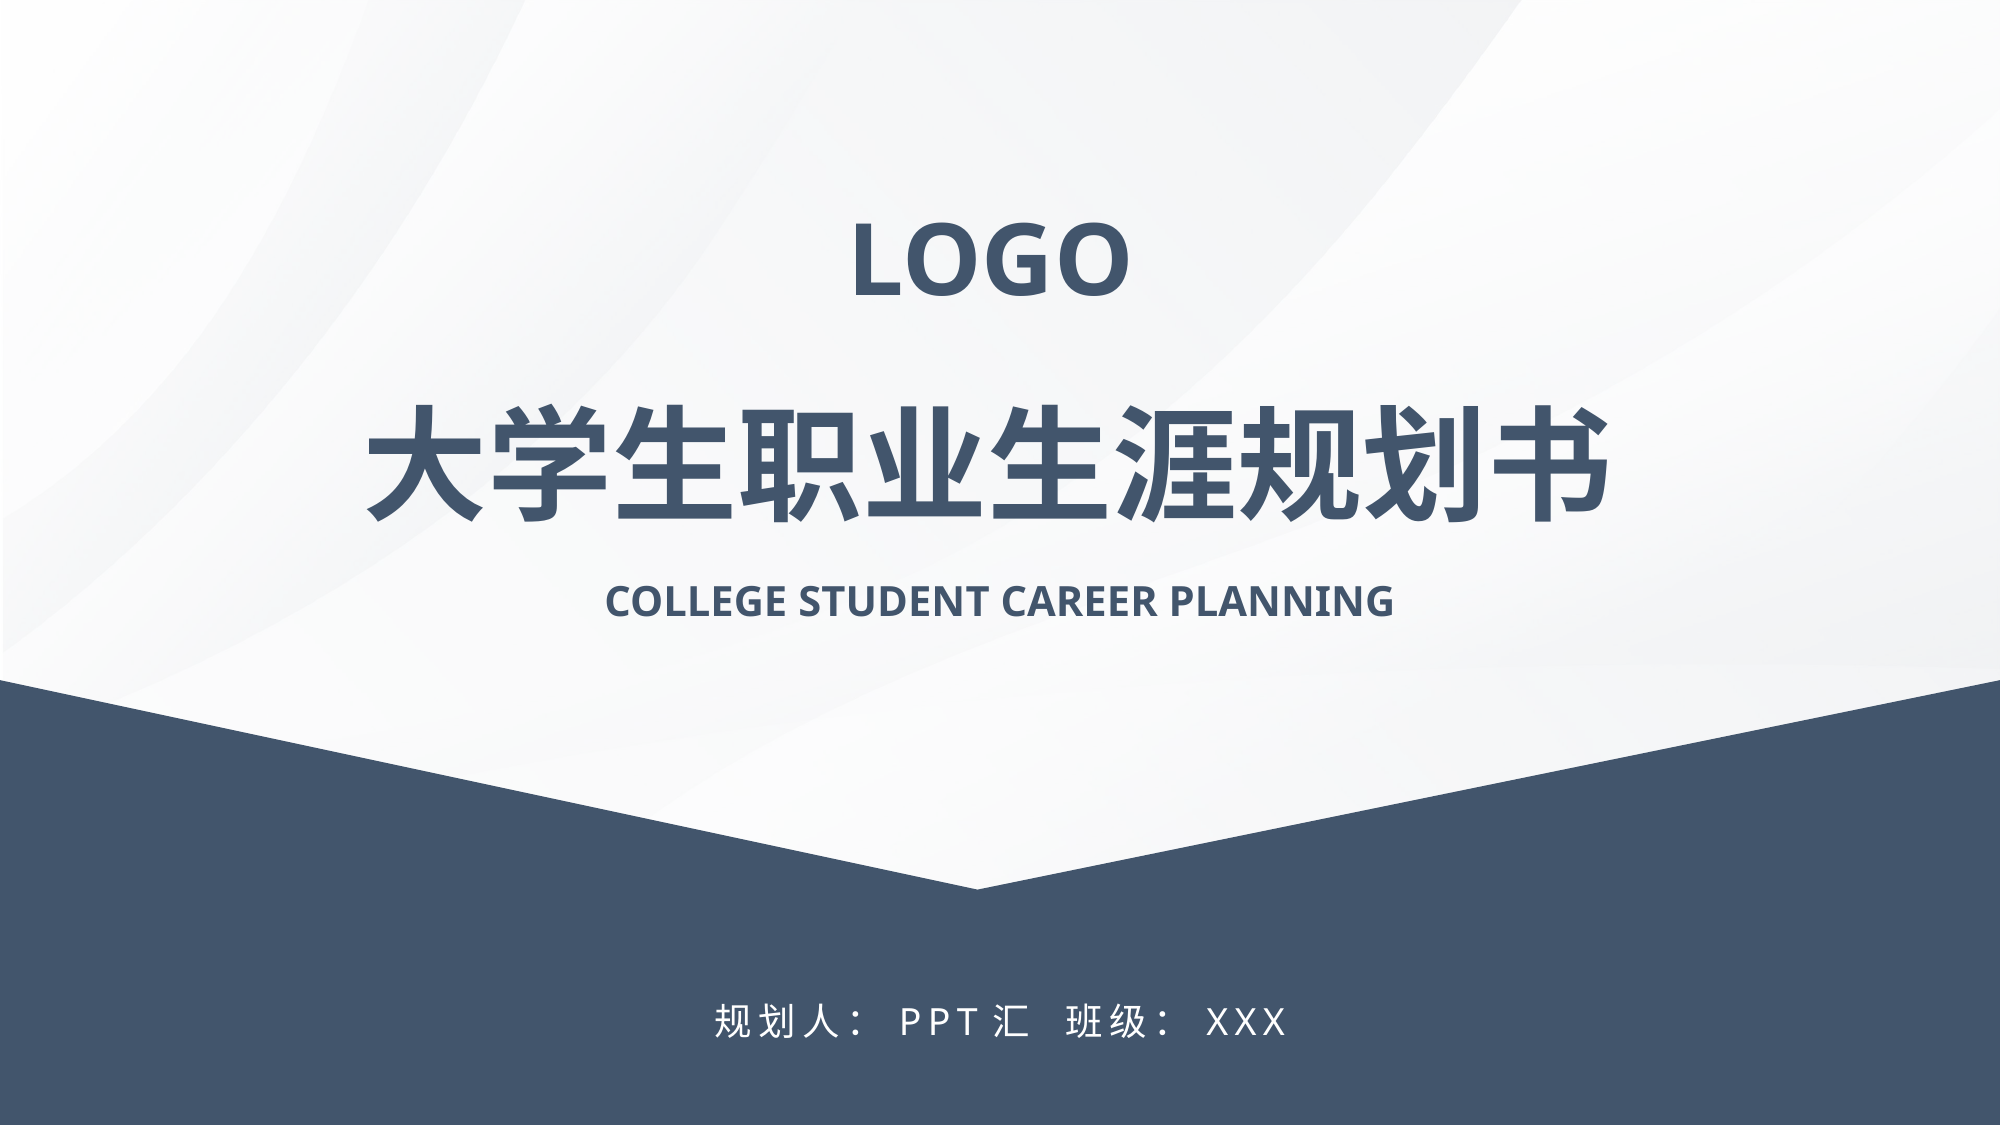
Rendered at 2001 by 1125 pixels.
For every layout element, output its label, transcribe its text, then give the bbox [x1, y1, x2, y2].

text_box 规划人：PPT汇 班级：XXX [645, 990, 1355, 1051]
text_box 大学生职业生涯规划书 [347, 379, 1653, 544]
text_box LOGO [833, 188, 1167, 324]
text_box COLLEGE STUDENT CAREER PLANNING [529, 567, 1471, 633]
